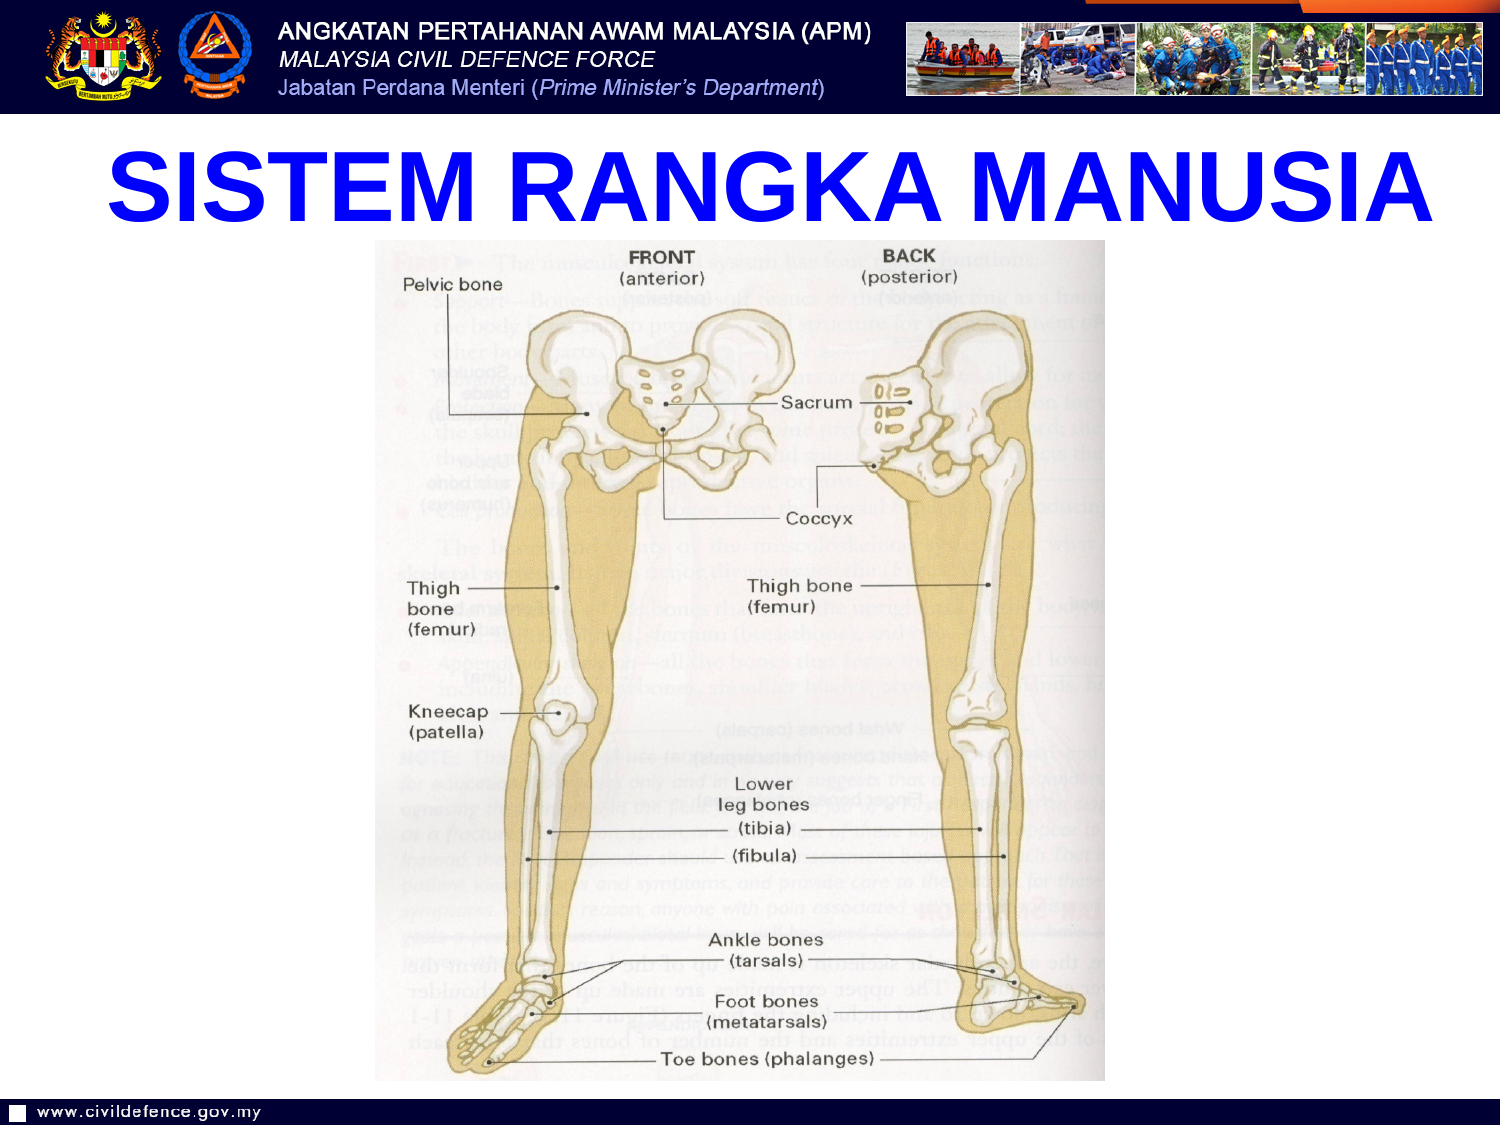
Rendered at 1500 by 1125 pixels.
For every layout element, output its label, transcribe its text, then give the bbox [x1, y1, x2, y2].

slide_number 9 [1074, 1042, 1425, 1103]
picture [0, 0, 1500, 1125]
text_box SISTEM RANGKA MANUSIA [91, 113, 1476, 249]
